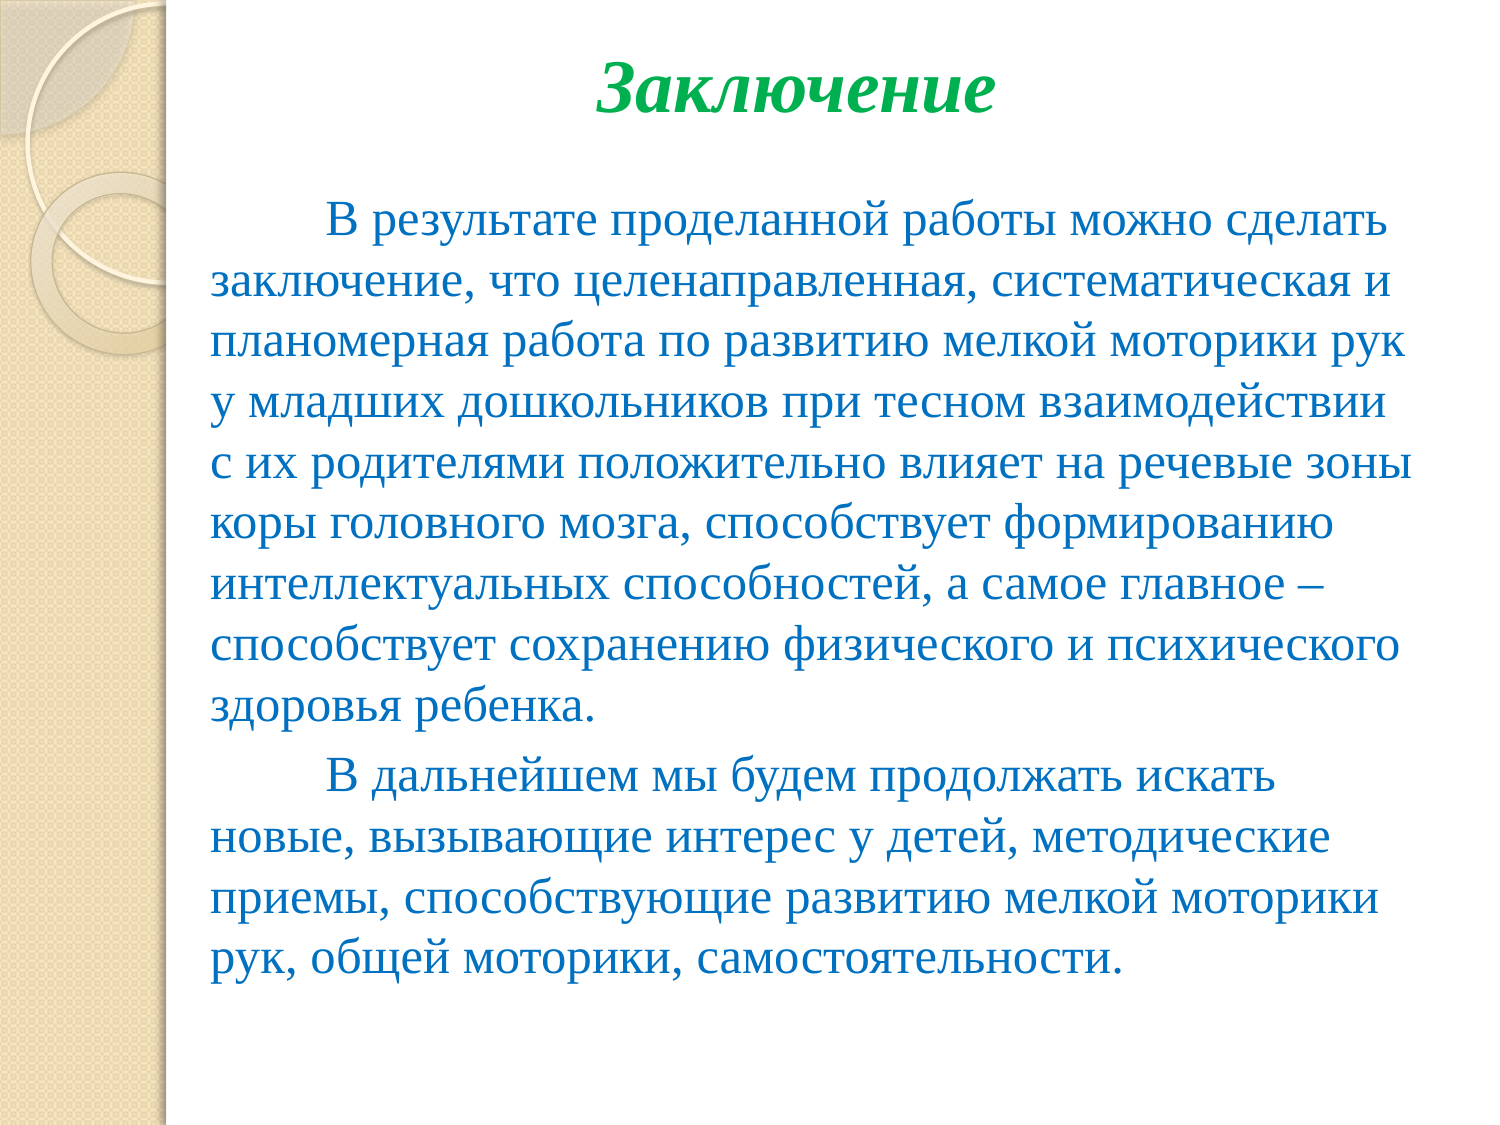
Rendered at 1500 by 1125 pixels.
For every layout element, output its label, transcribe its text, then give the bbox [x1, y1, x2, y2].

title Заключение [354, 29, 1241, 136]
list В результате проделанной работы можно сделать заключение, что целенаправленная, систематическая и планомерная работа по развитию мелкой моторики рук у младших дошкольников при тесном взаимодействии с их родителями положительно влияет на речевые зоны коры головного мозга, способствует формированию интеллектуальных способностей, а самое главное – способствует сохранению физического и психического здоровья ребенка. В дальнейшем мы будем продолжать искать новые, вызывающие интерес у детей, методические приемы, способствующие развитию мелкой моторики рук, общей моторики, самостоятельности. [194, 177, 1435, 1063]
